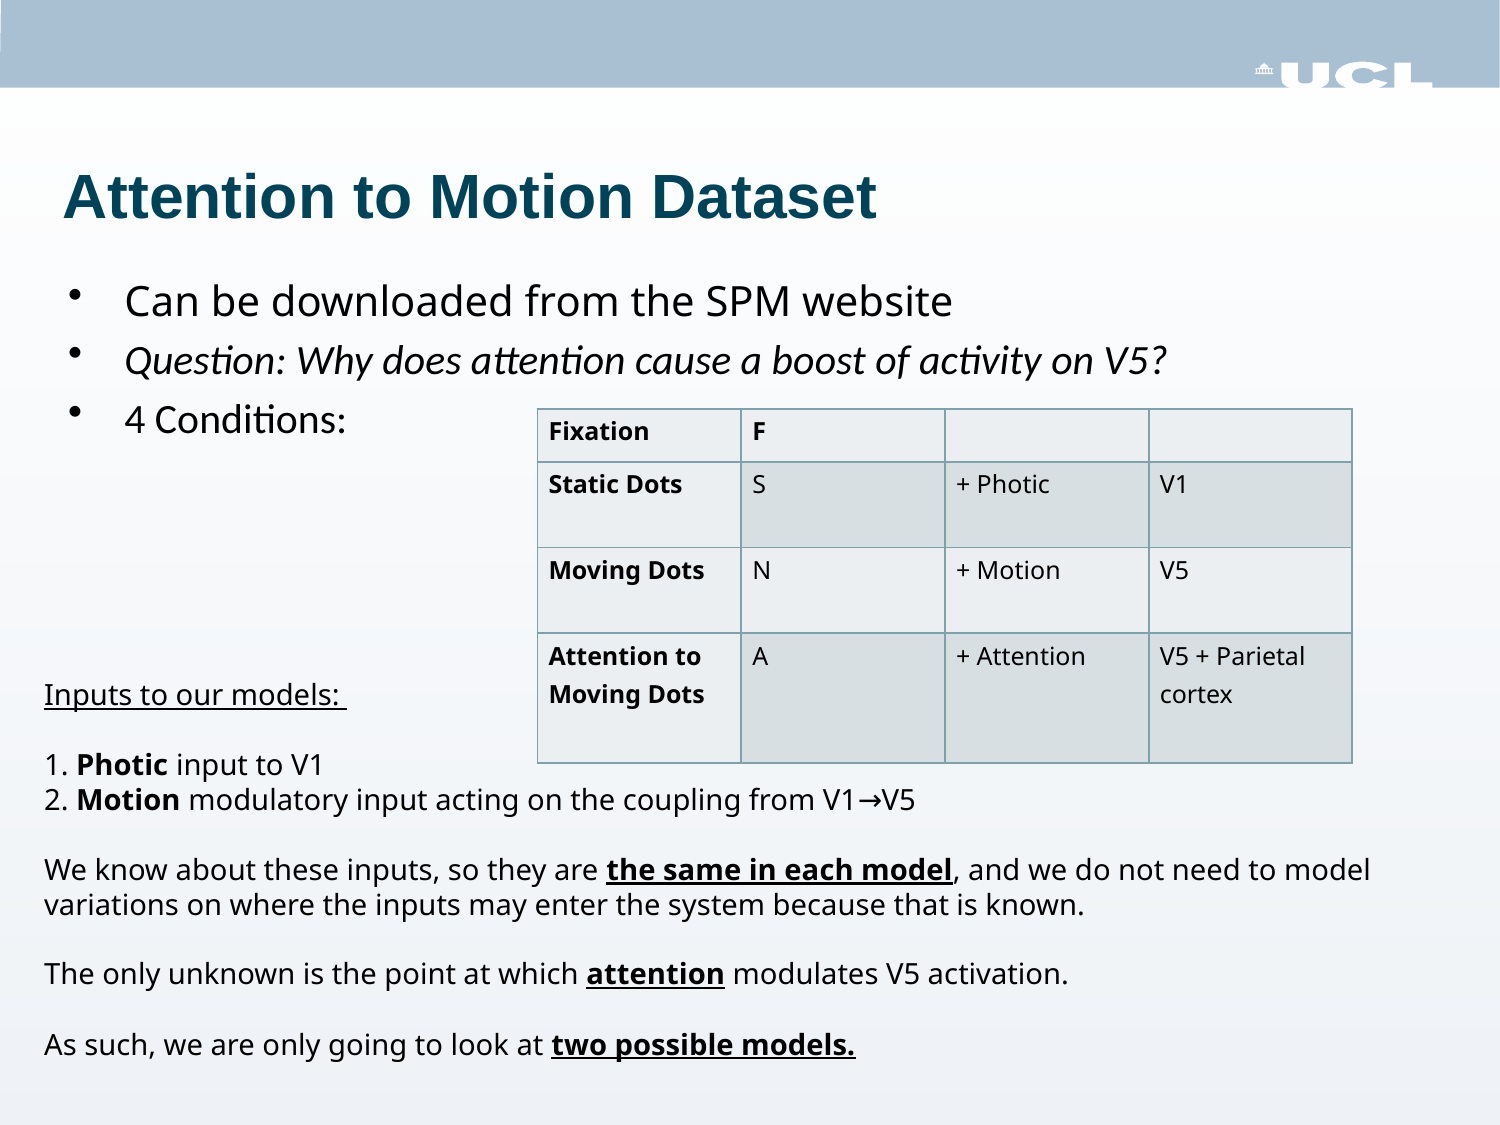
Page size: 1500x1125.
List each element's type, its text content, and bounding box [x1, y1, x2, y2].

table_cell V5 [1150, 548, 1351, 632]
table_header Fixation [538, 410, 740, 461]
table_header F [742, 410, 944, 461]
title Attention to Motion Dataset [47, 148, 1441, 362]
table_cell V1 [1150, 463, 1351, 547]
table_cell V5 + Parietal cortex [1150, 634, 1351, 668]
text_box Inputs to our models: 1. Photic input to V1 2. Motion modulatory input acting on the coupling from V1→V5 We know about these inputs, so they are the same in each model, and we do not need to model variations on where the inputs may enter the system because that is known. The only unknown is the point at which attention modulates V5 activation. As such, we are only going to look at two possible models. [29, 668, 1459, 1099]
table_cell Attention to Moving Dots [538, 634, 740, 668]
list Can be downloaded from the SPM website Question: Why does attention cause a boost of activity on V5? 4 Conditions: [53, 267, 1211, 457]
table_header [1150, 410, 1351, 461]
table_cell Moving Dots [538, 548, 740, 632]
table_cell + Photic [946, 463, 1148, 547]
table_cell Static Dots [538, 463, 740, 547]
table_cell S [742, 463, 944, 547]
table_cell + Motion [946, 548, 1148, 632]
table_cell + Attention [946, 634, 1148, 668]
table_cell A [742, 634, 944, 668]
table_header [946, 410, 1148, 461]
table_cell N [742, 548, 944, 632]
